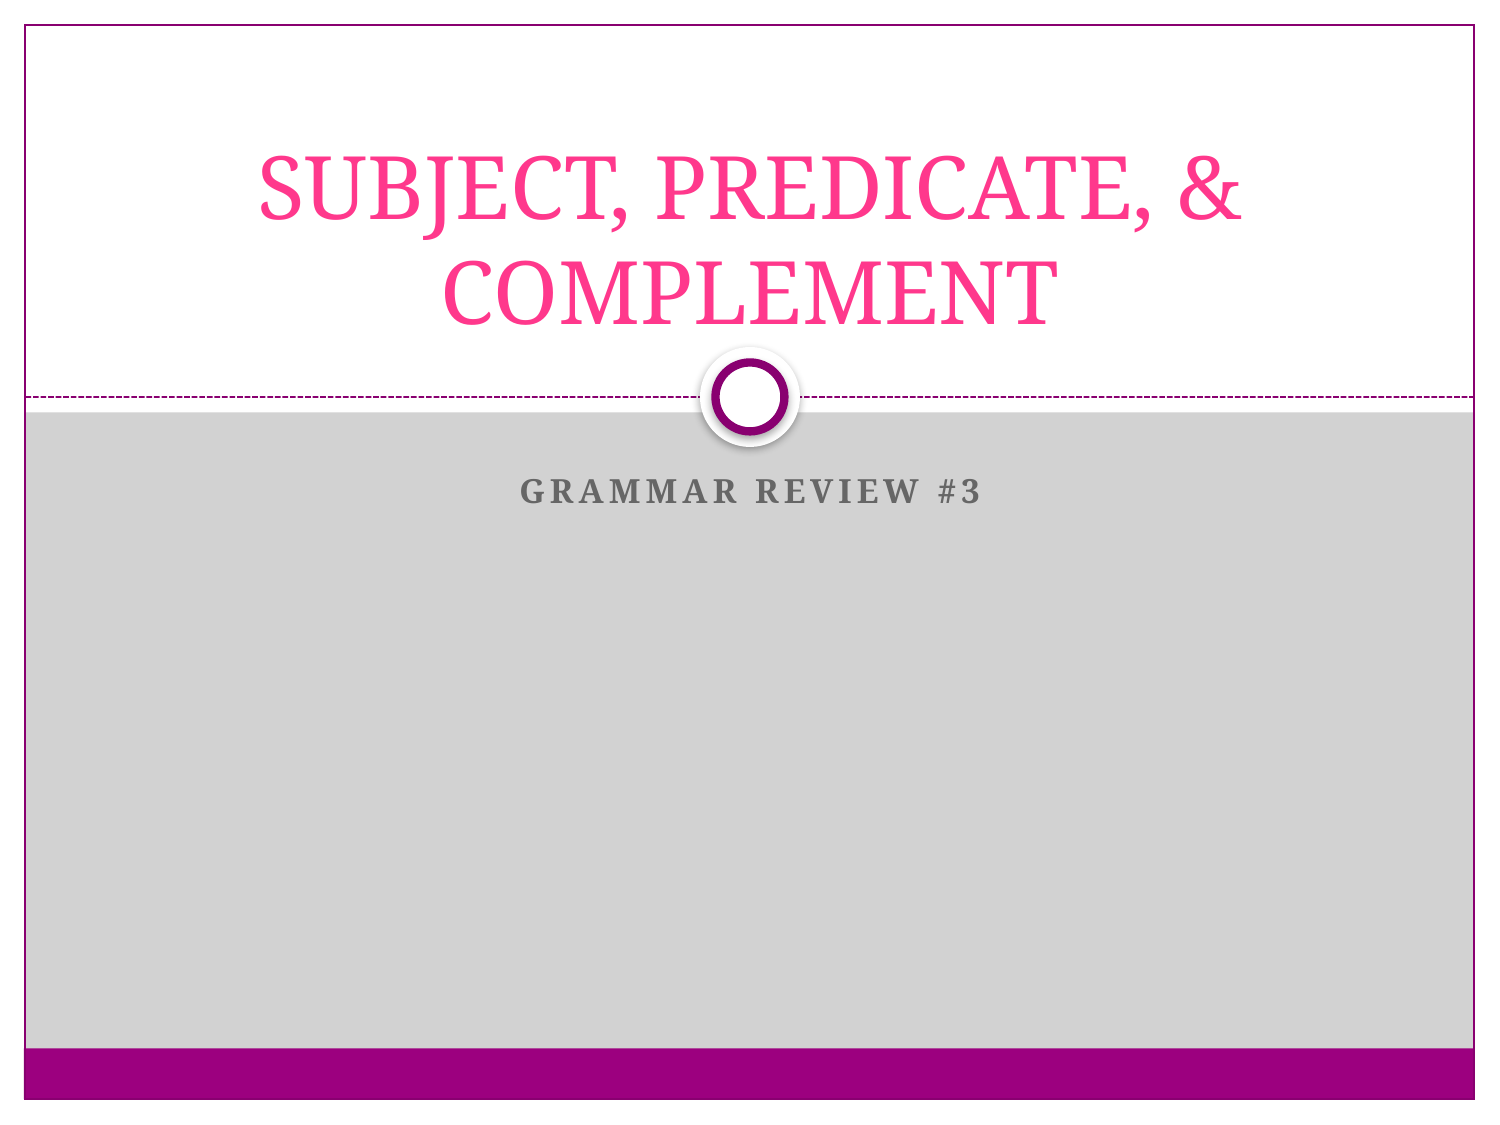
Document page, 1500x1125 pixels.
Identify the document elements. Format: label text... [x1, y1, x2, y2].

title SUBJECT, PREDICATE, & COMPLEMENT [112, 62, 1388, 350]
subtitle GRAMMAR REVIEW #3 [225, 462, 1275, 750]
